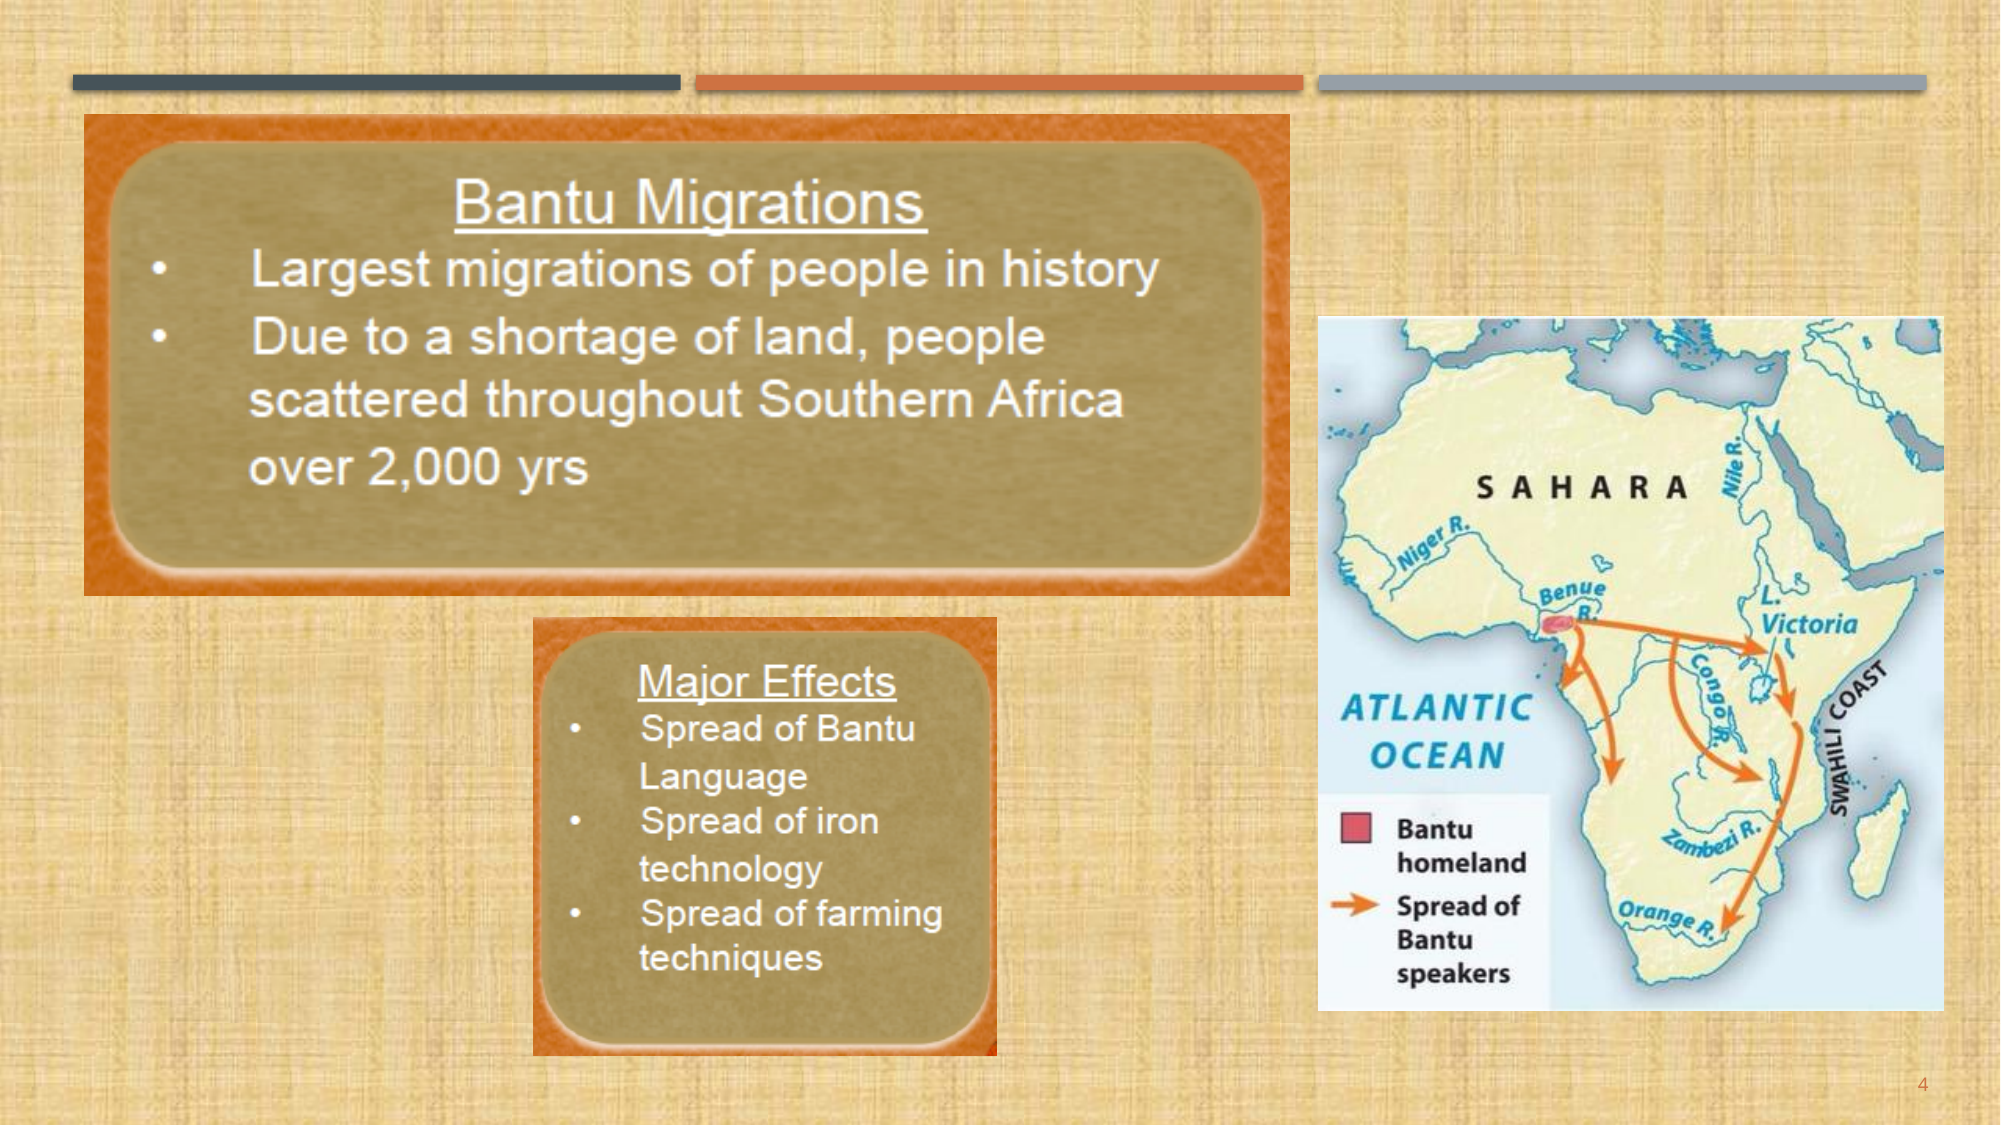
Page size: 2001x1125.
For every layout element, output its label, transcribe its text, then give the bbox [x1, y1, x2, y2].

picture [0, 0, 2001, 1125]
slide_number 4 [1770, 1055, 1944, 1116]
